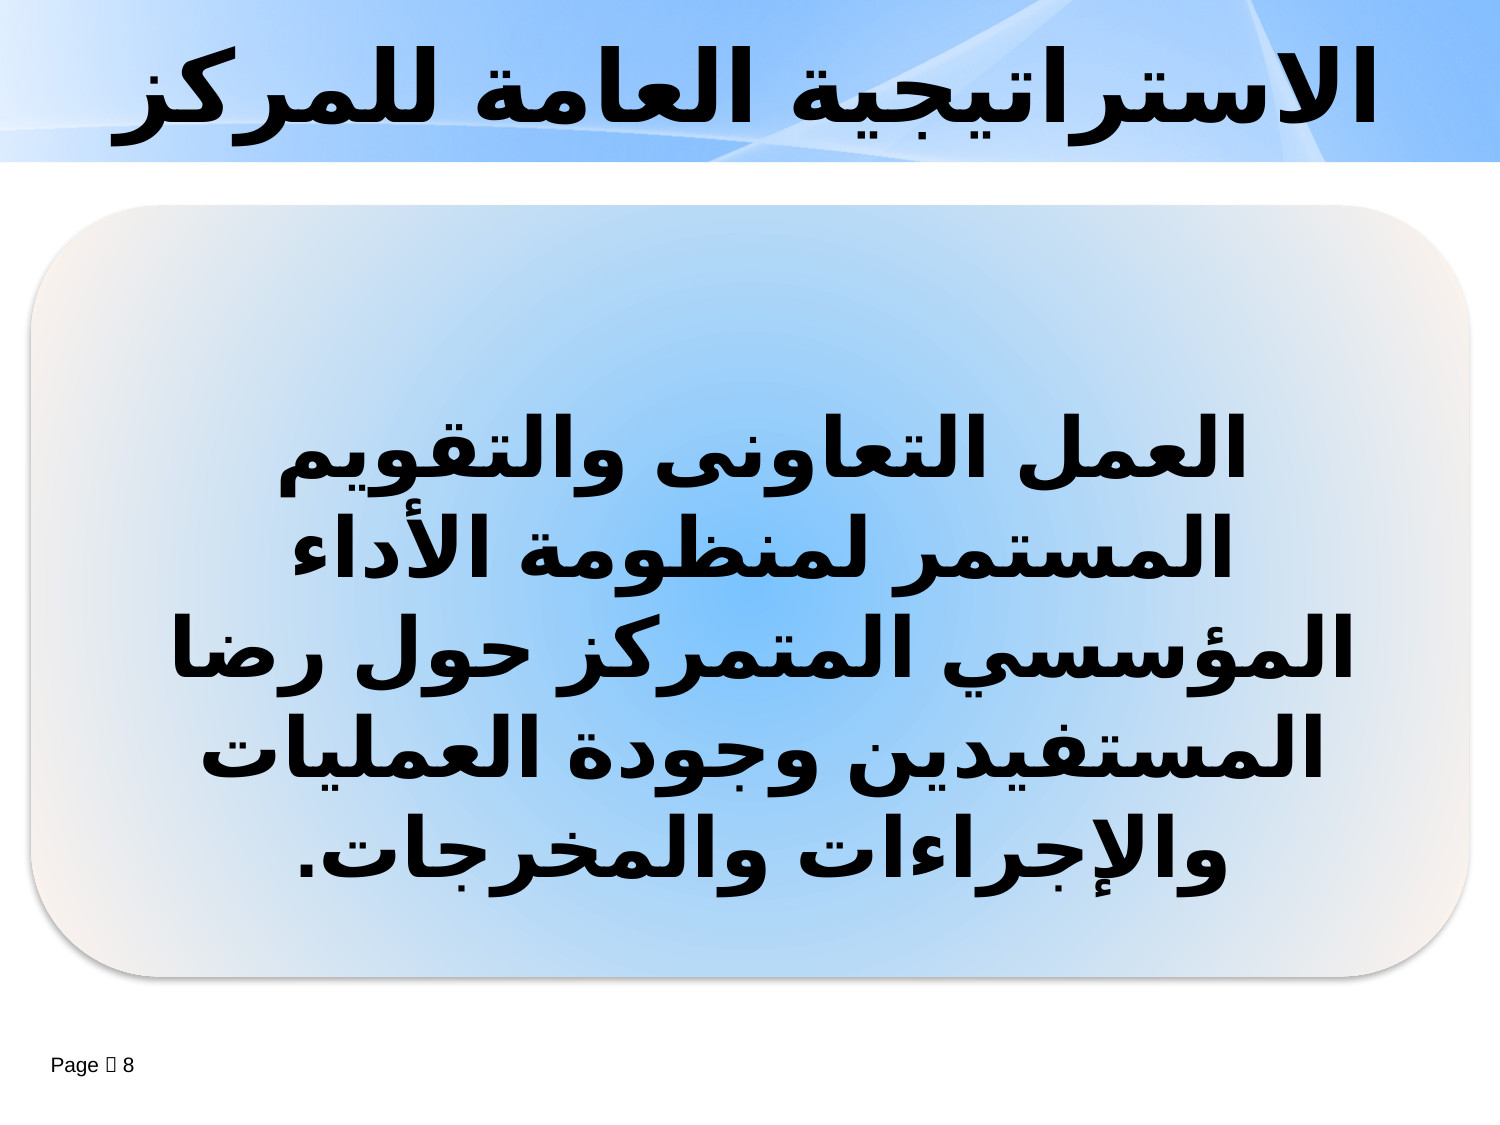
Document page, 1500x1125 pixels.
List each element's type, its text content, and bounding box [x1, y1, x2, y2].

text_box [30, 205, 1470, 1013]
picture [0, 0, 1500, 1125]
title الاستراتيجية العامة للمركز [51, 28, 1449, 136]
